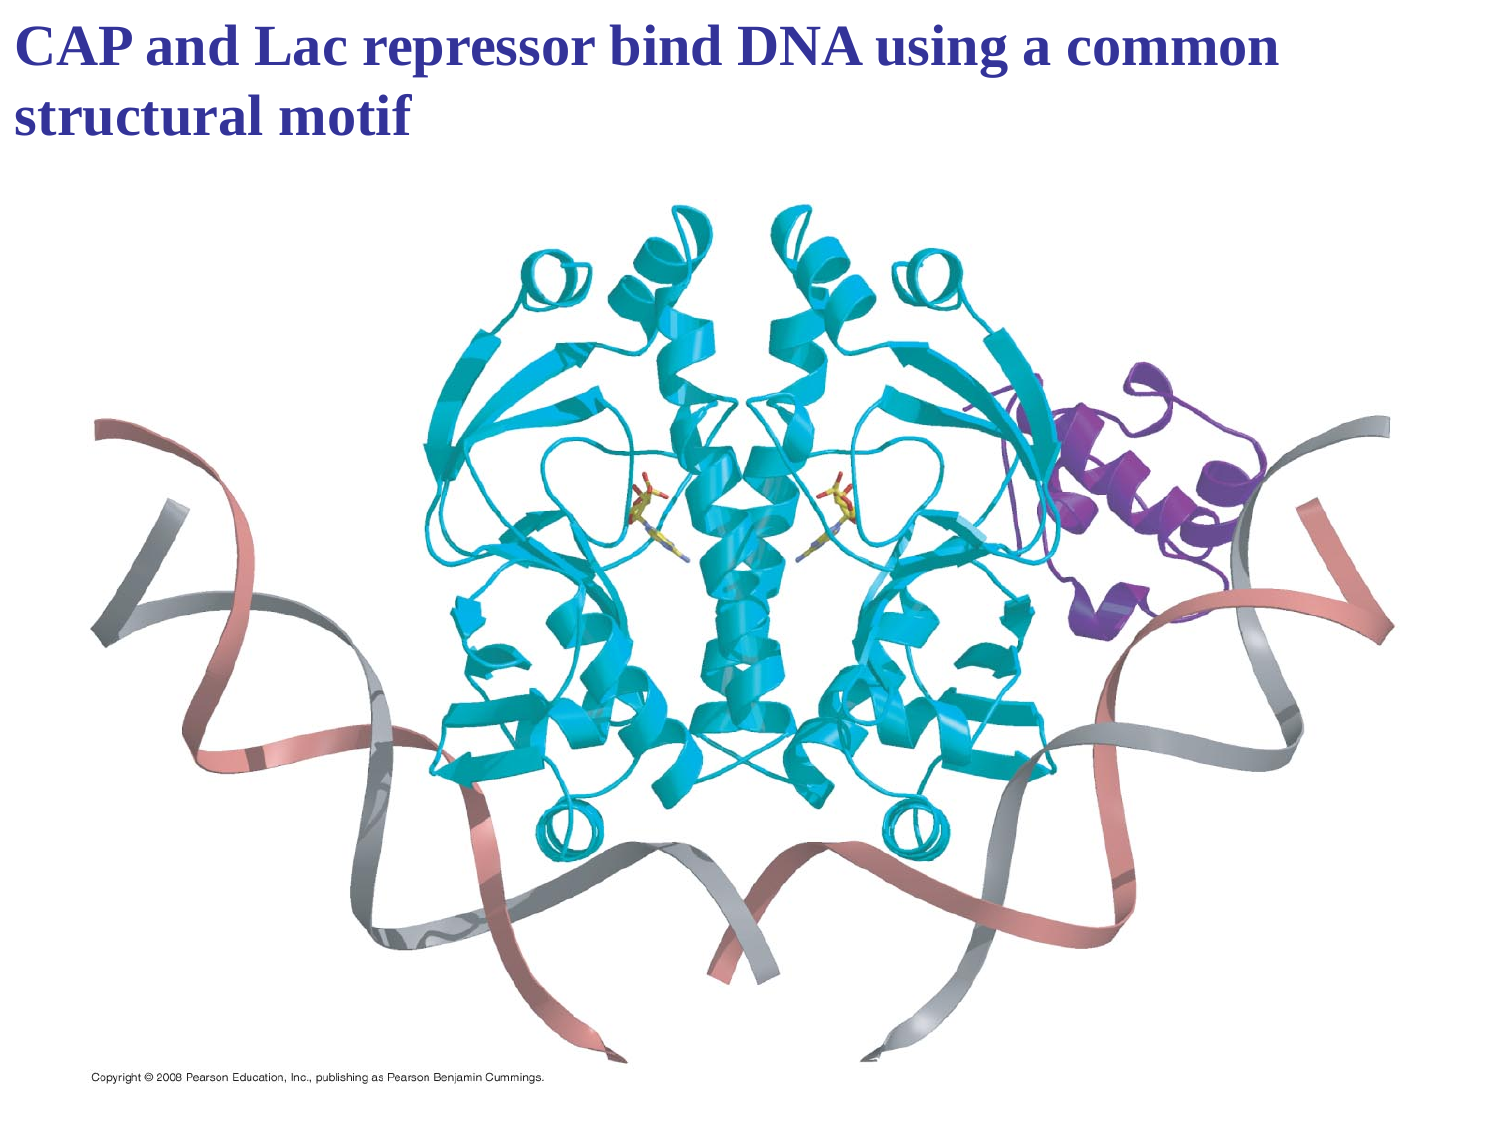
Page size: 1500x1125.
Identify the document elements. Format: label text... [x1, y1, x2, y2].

text_box CAP and Lac repressor bind DNA using a common structural motif [0, 0, 1500, 155]
picture [87, 199, 1401, 1093]
